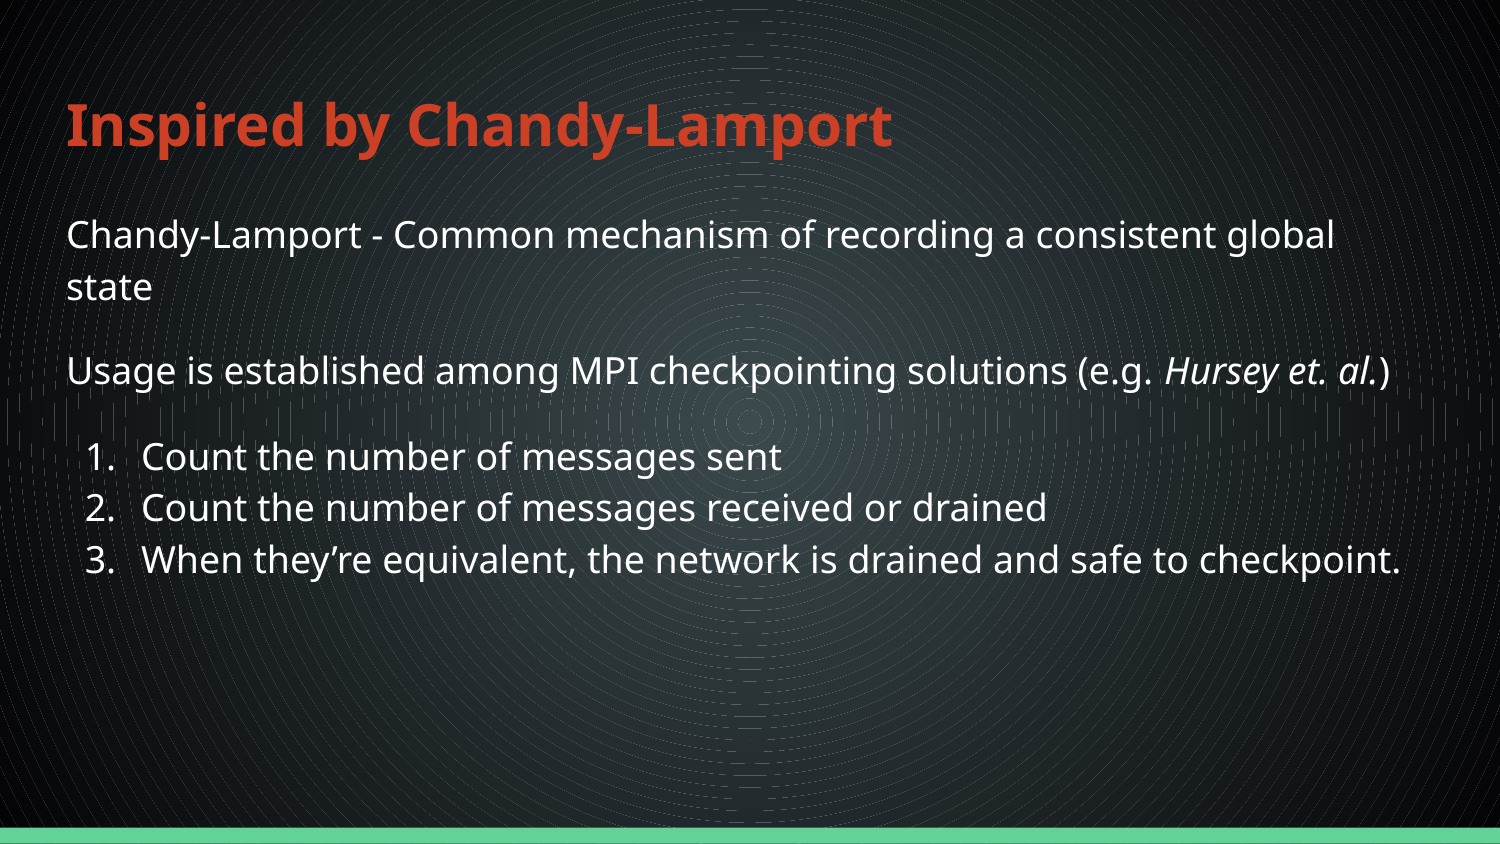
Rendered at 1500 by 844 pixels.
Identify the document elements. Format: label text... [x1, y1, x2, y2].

title Inspired by Chandy-Lamport [51, 72, 1449, 167]
list Chandy-Lamport - Common mechanism of recording a consistent global state Usage is established among MPI checkpointing solutions (e.g. Hursey et. al.) Count the number of messages sent Count the number of messages received or drained When they’re equivalent, the network is drained and safe to checkpoint. [51, 189, 1449, 797]
